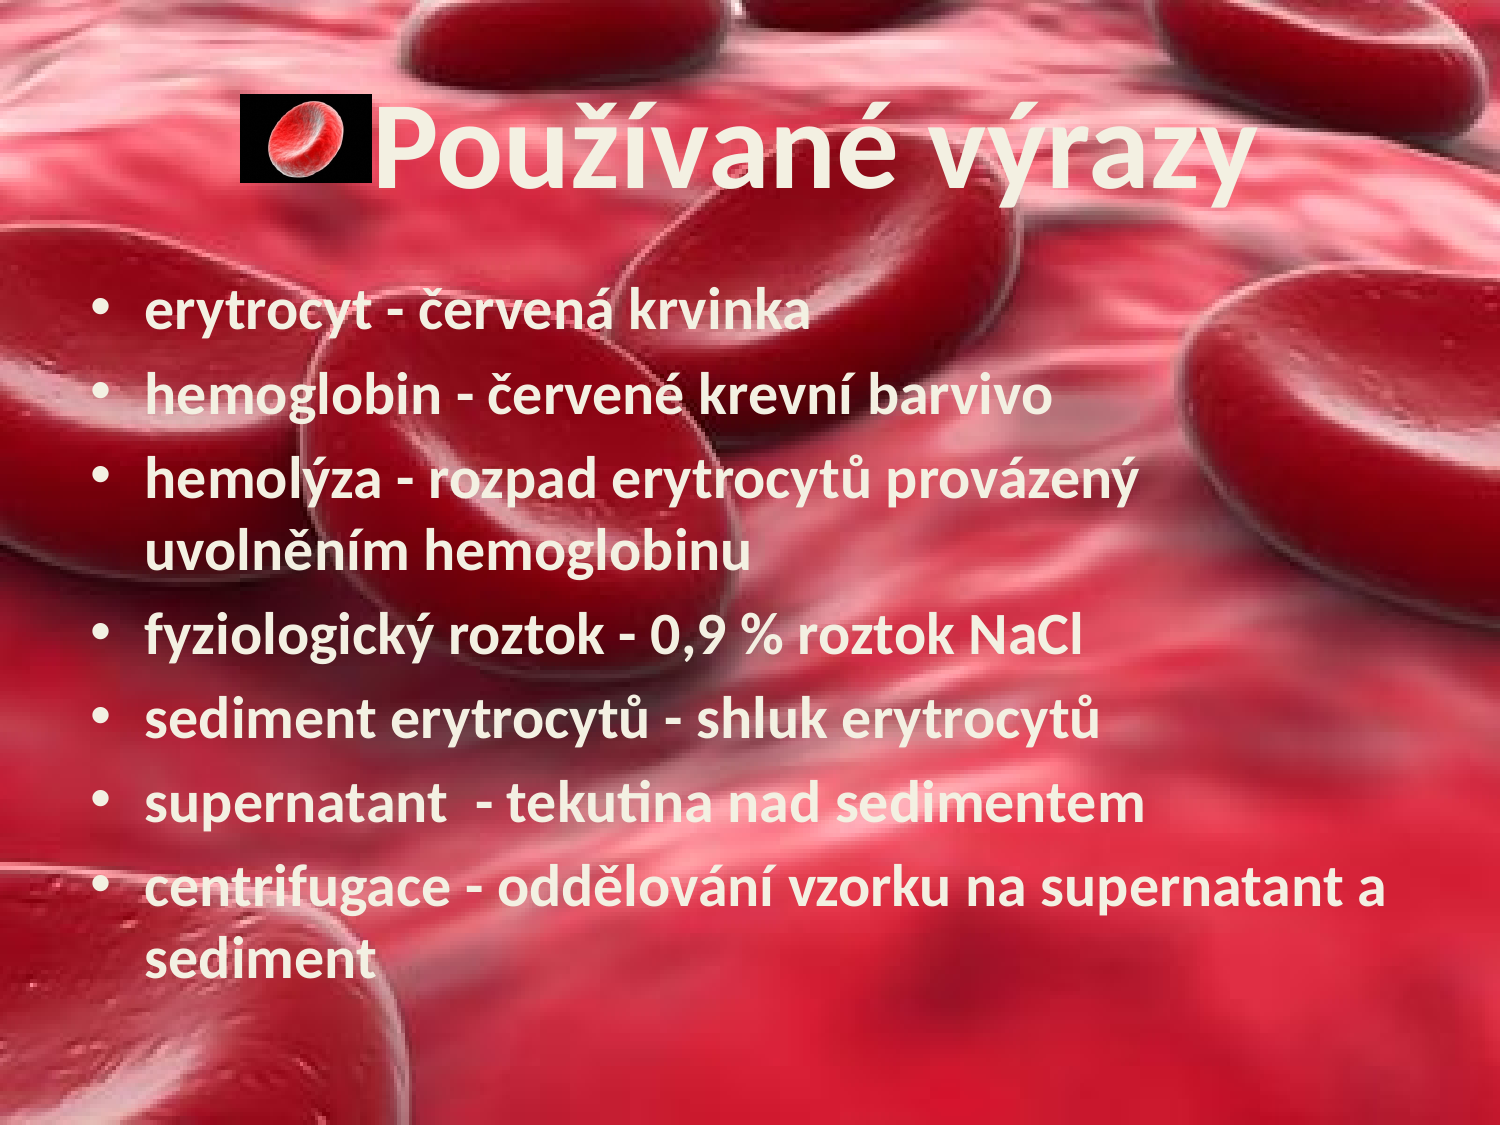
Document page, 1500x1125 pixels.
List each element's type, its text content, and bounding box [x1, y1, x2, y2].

title Používané výrazy [75, 45, 1425, 233]
picture [0, 0, 1500, 1125]
list erytrocyt - červená krvinka hemoglobin - červené krevní barvivo hemolýza - rozpad erytrocytů provázený uvolněním hemoglobinu fyziologický roztok - 0,9 % roztok NaCl sediment erytrocytů - shluk erytrocytů supernatant - tekutina nad sedimentem centrifugace - oddělování vzorku na supernatant a sediment [75, 262, 1425, 1005]
